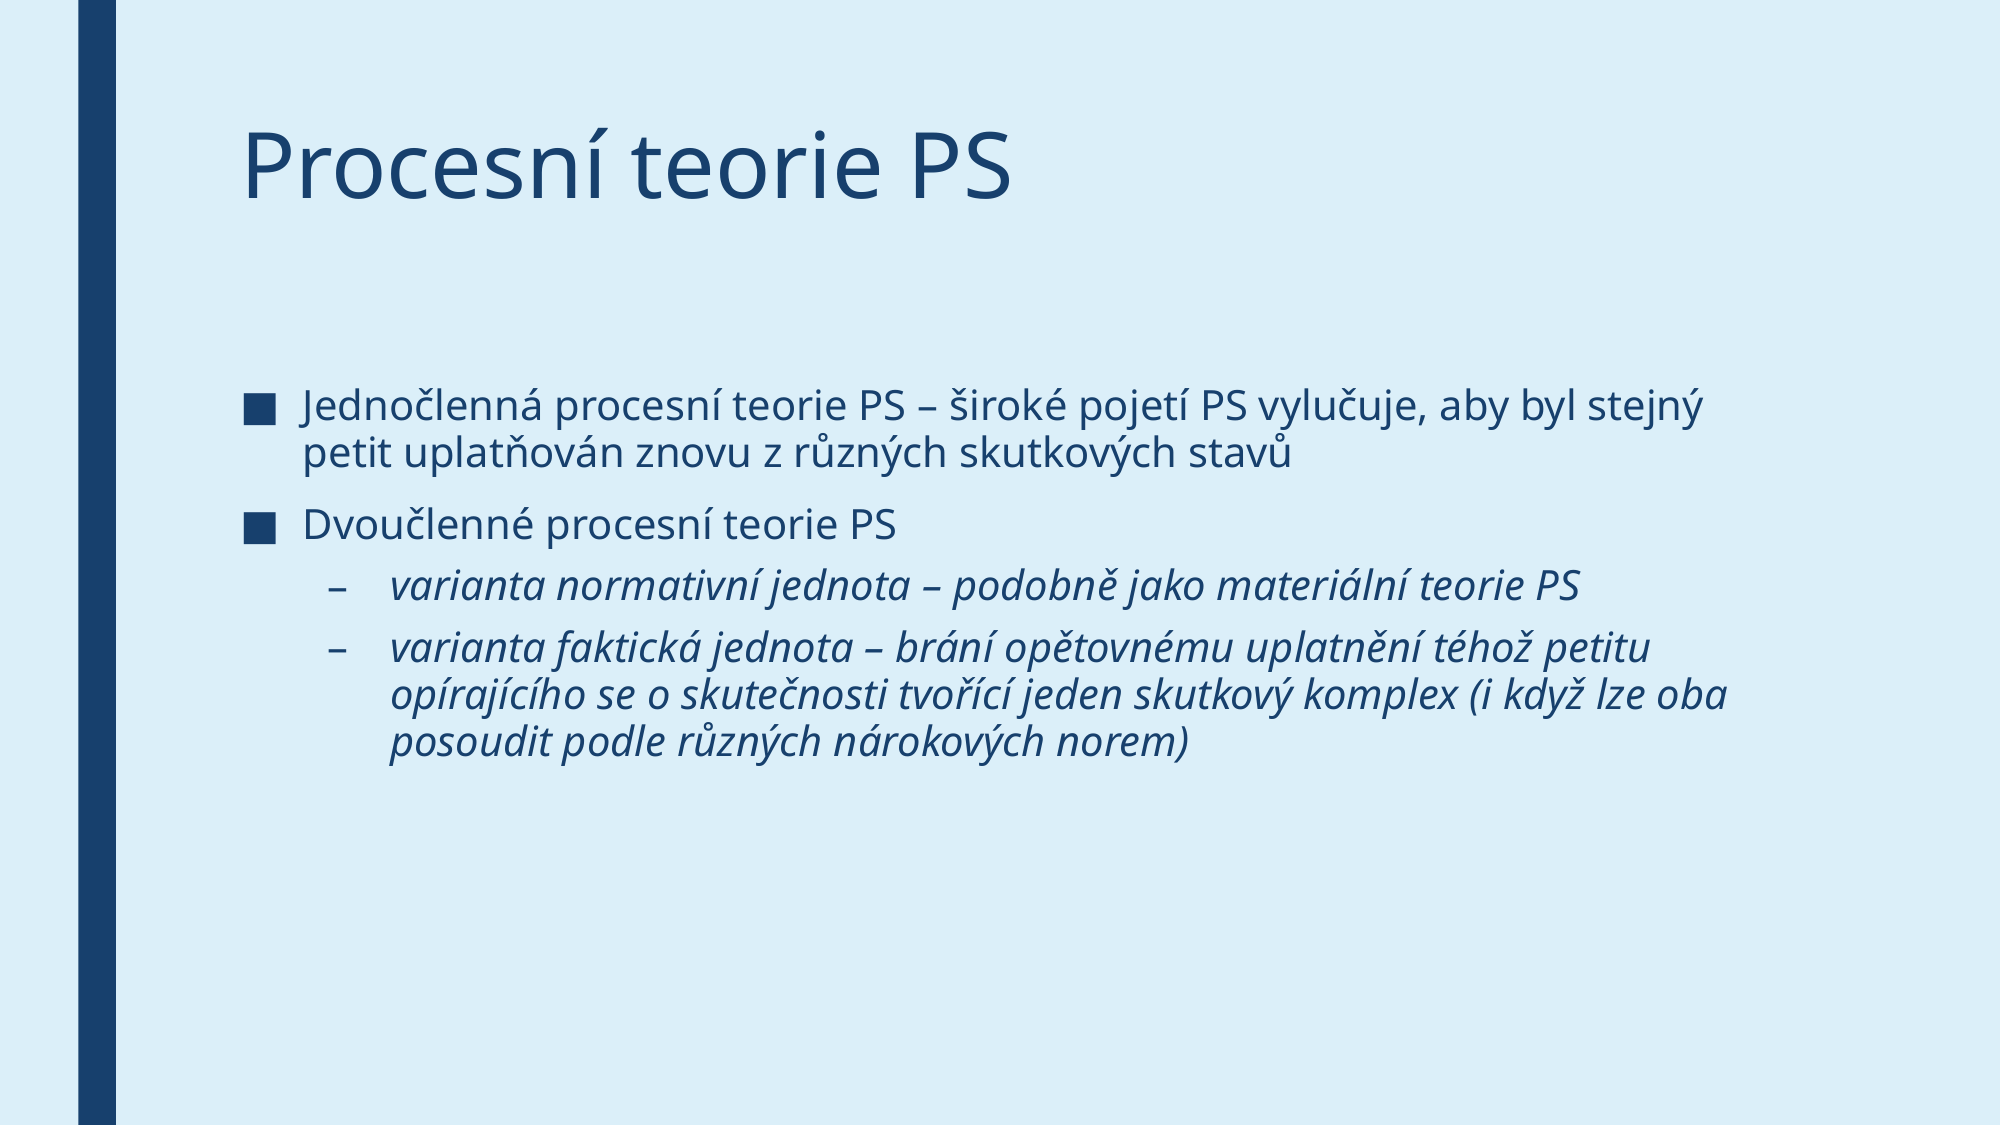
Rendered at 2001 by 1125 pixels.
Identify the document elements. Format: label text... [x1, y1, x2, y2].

title Procesní teorie PS [225, 112, 1800, 357]
list Jednočlenná procesní teorie PS – široké pojetí PS vylučuje, aby byl stejný petit uplatňován znovu z různých skutkových stavů Dvoučlenné procesní teorie PS varianta normativní jednota – podobně jako materiální teorie PS varianta faktická jednota – brání opětovnému uplatnění téhož petitu opírajícího se o skutečnosti tvořící jeden skutkový komplex (i když lze oba posoudit podle různých nárokových norem) [225, 375, 1800, 963]
